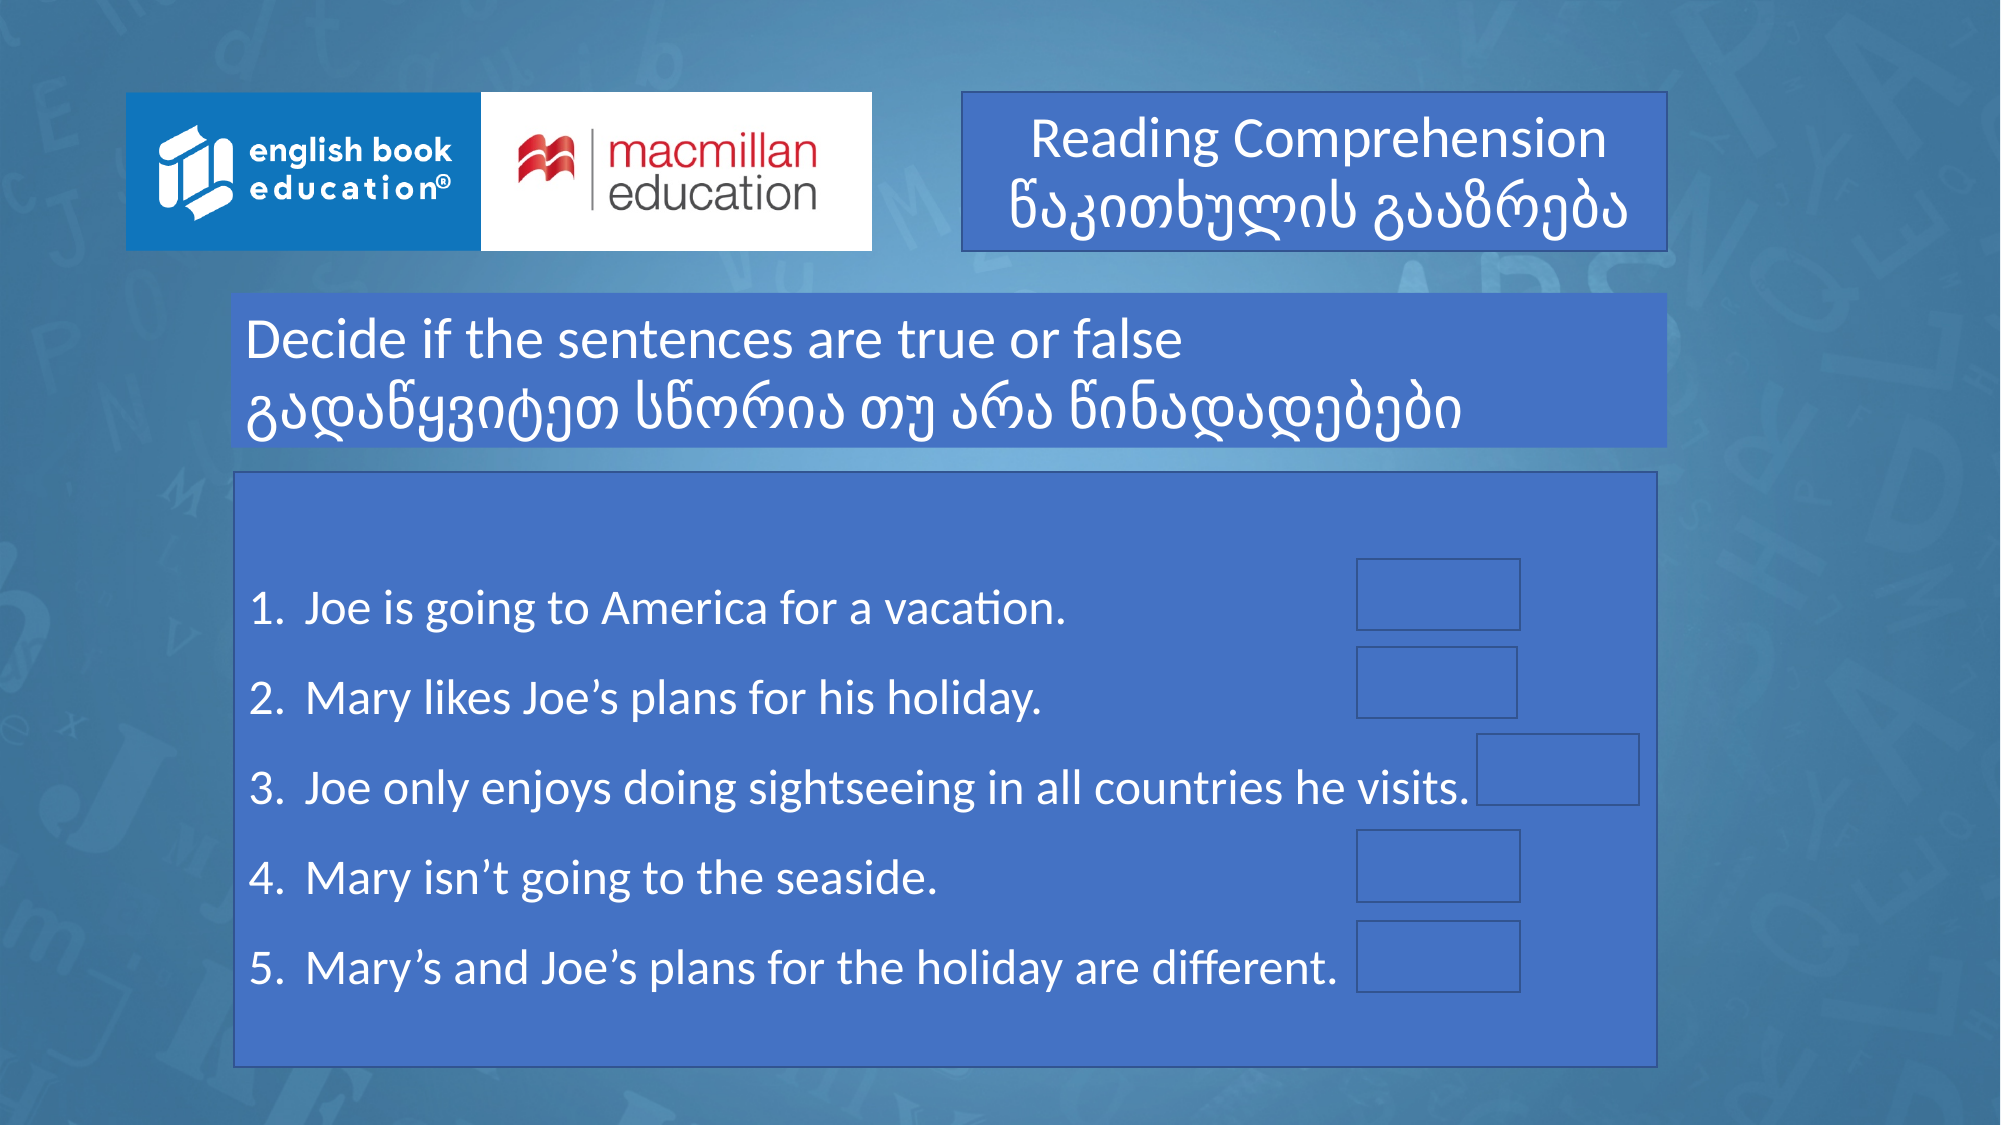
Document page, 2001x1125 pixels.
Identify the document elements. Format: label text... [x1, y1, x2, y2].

text_box [1356, 646, 1518, 719]
text_box Joe is going to America for a vacation. False Mary likes Joe’s plans for his holiday. True Joe only enjoys doing sightseeing in all countries he visits. False Mary isn’t going to the seaside. False Mary’s and Joe’s plans for the holiday are different. True [233, 471, 1658, 1068]
text_box [1356, 920, 1521, 993]
text_box [1356, 829, 1521, 903]
text_box [1476, 733, 1640, 806]
text_box [1356, 558, 1521, 631]
text_box [961, 91, 1668, 252]
picture [0, 0, 2001, 1125]
text_box Decide if the sentences are true or false გადაწყვიტეთ სწორია თუ არა წინადადებები [231, 292, 1668, 448]
text_box Reading Comprehension წაკითხულის გააზრება [990, 92, 1648, 247]
